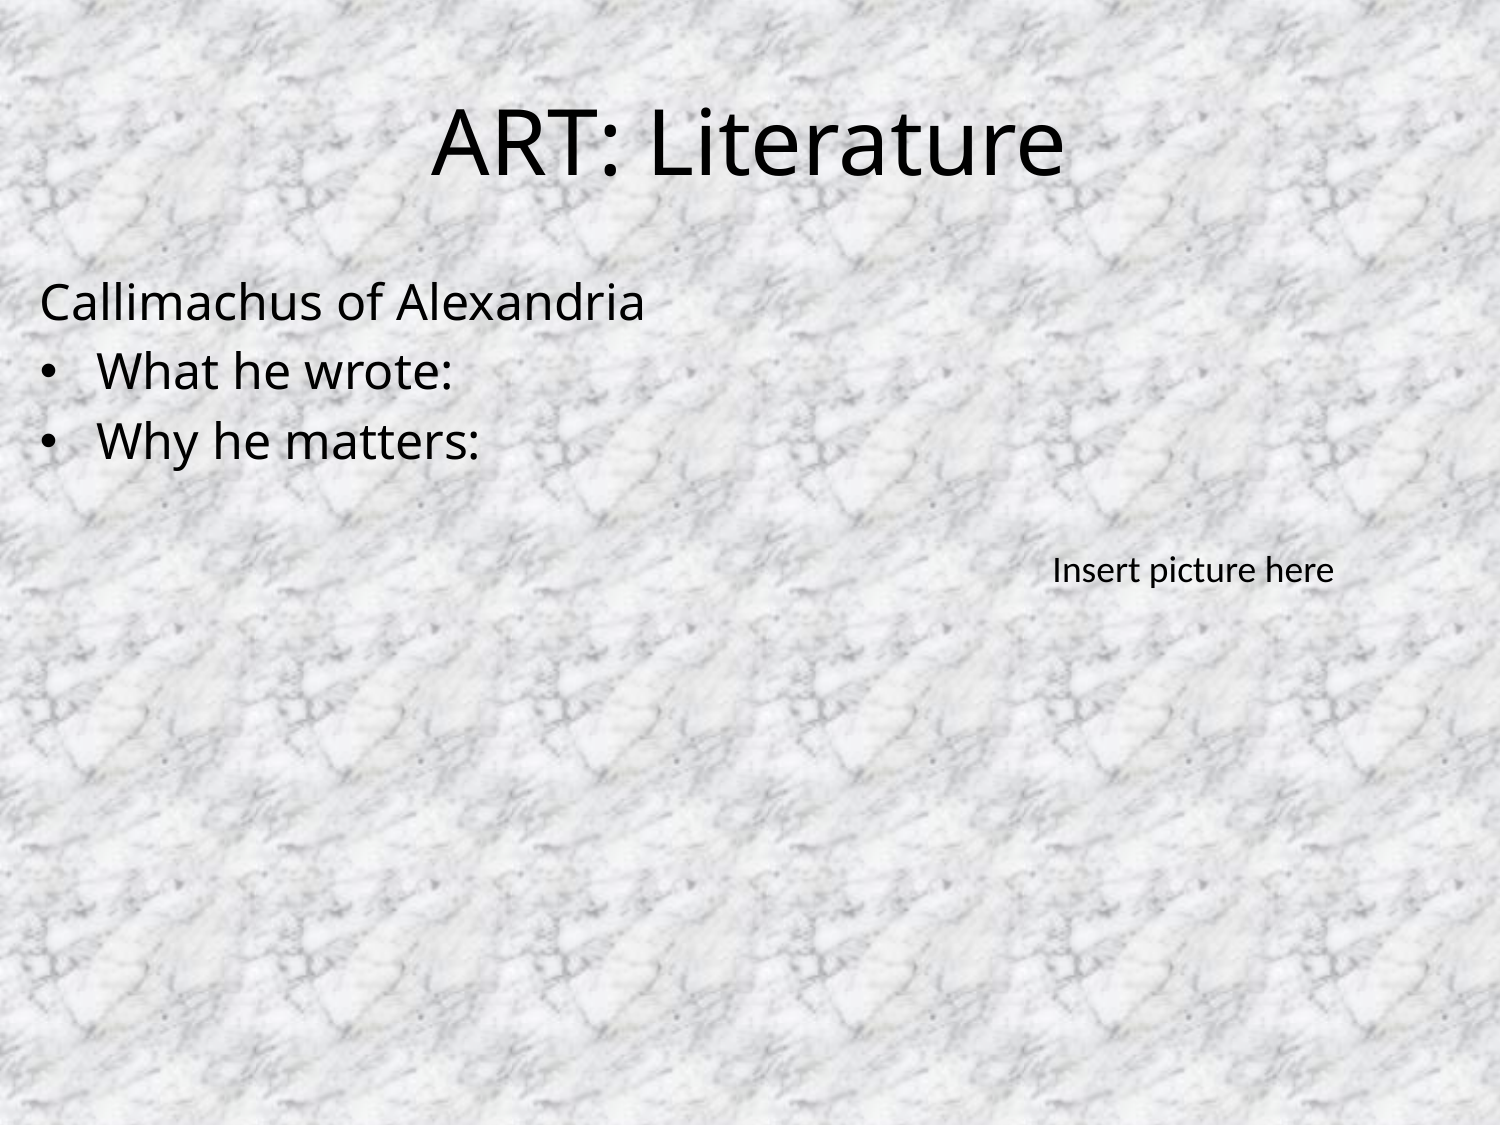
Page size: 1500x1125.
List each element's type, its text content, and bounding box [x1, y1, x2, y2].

text_box Insert picture here [974, 537, 1413, 598]
title ART: Literature [75, 45, 1425, 233]
list Callimachus of Alexandria What he wrote: Why he matters: [24, 262, 850, 1005]
